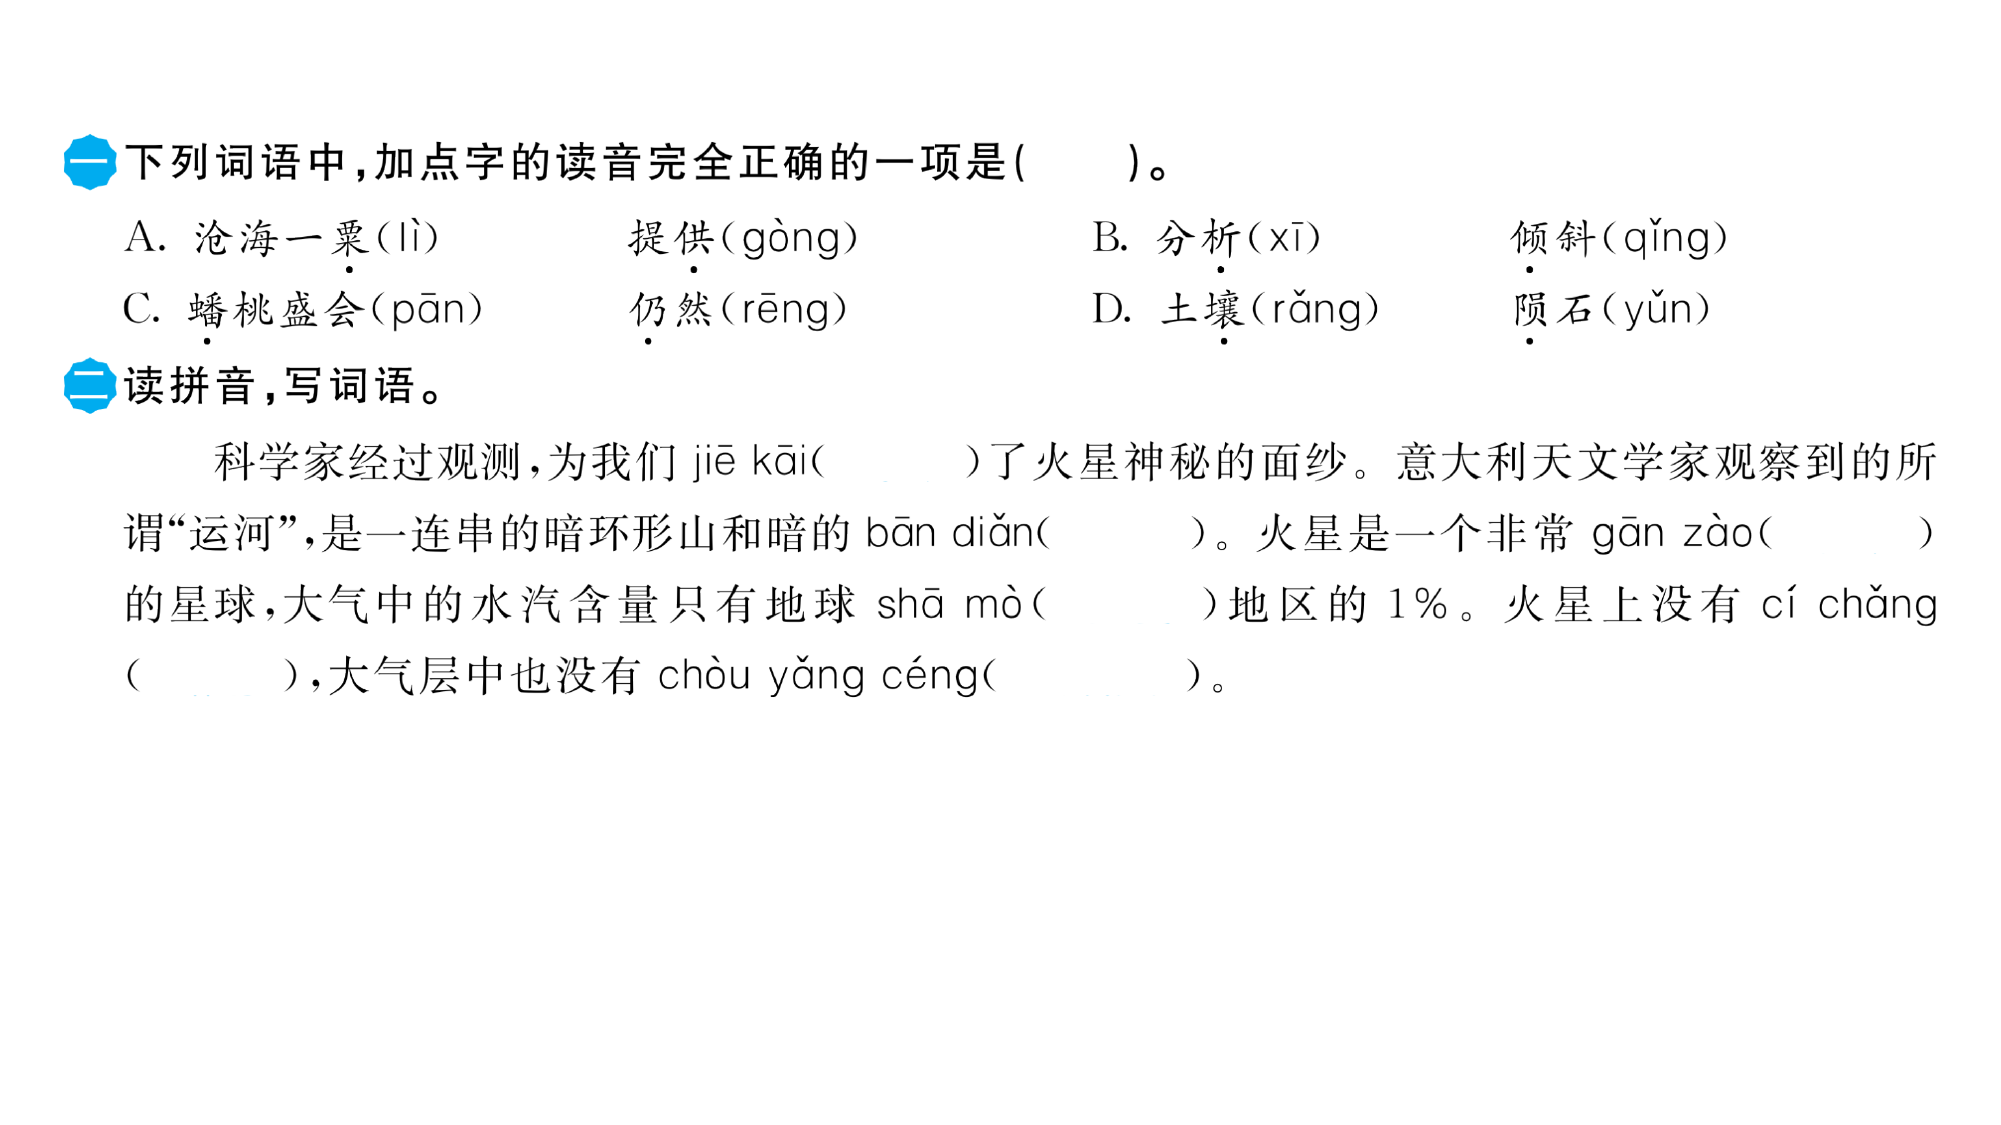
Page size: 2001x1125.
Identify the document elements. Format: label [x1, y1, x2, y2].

picture [60, 117, 1952, 706]
